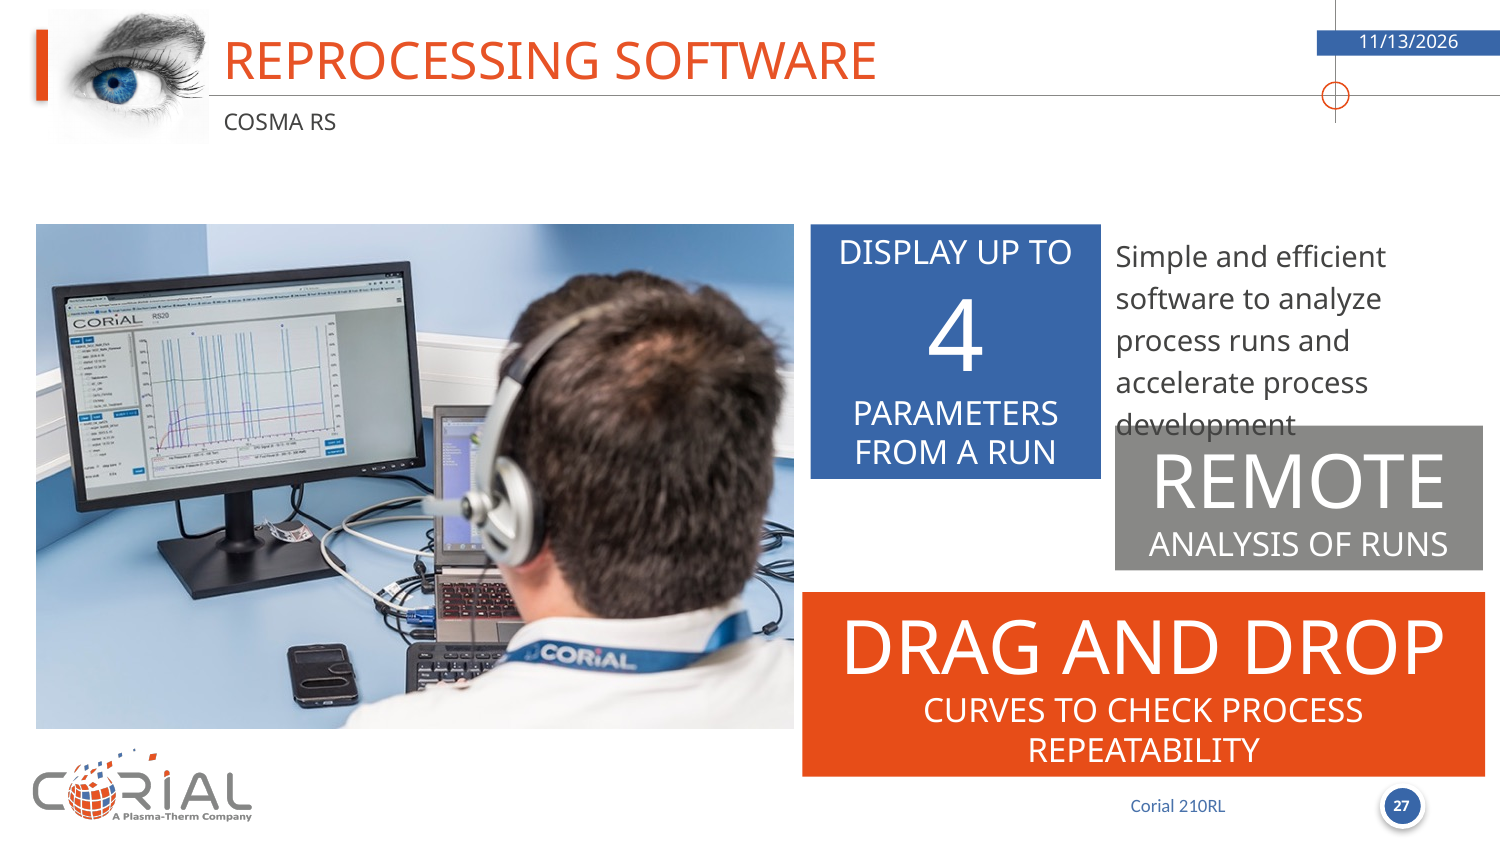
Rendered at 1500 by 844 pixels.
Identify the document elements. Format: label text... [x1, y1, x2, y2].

title Reprocessing software [208, 20, 1318, 98]
slide_number 27 [1376, 785, 1427, 827]
picture [36, 224, 795, 729]
list COSMA RS [208, 100, 622, 144]
text_box REMOTE ANALYSIS OF RUNS [1115, 449, 1483, 571]
text_box Simple and efficient software to analyze process runs and accelerate process development [1100, 224, 1500, 449]
text_box DISPLAY UP TO 4 PARAMETERS FROM A RUN [810, 224, 1101, 479]
picture [48, 9, 209, 144]
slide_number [1316, 30, 1500, 56]
text_box DRAG AND DROP CURVES TO CHECK PROCESS REPEATABILITY [802, 592, 1486, 777]
footer Corial 210RL [1021, 785, 1336, 824]
